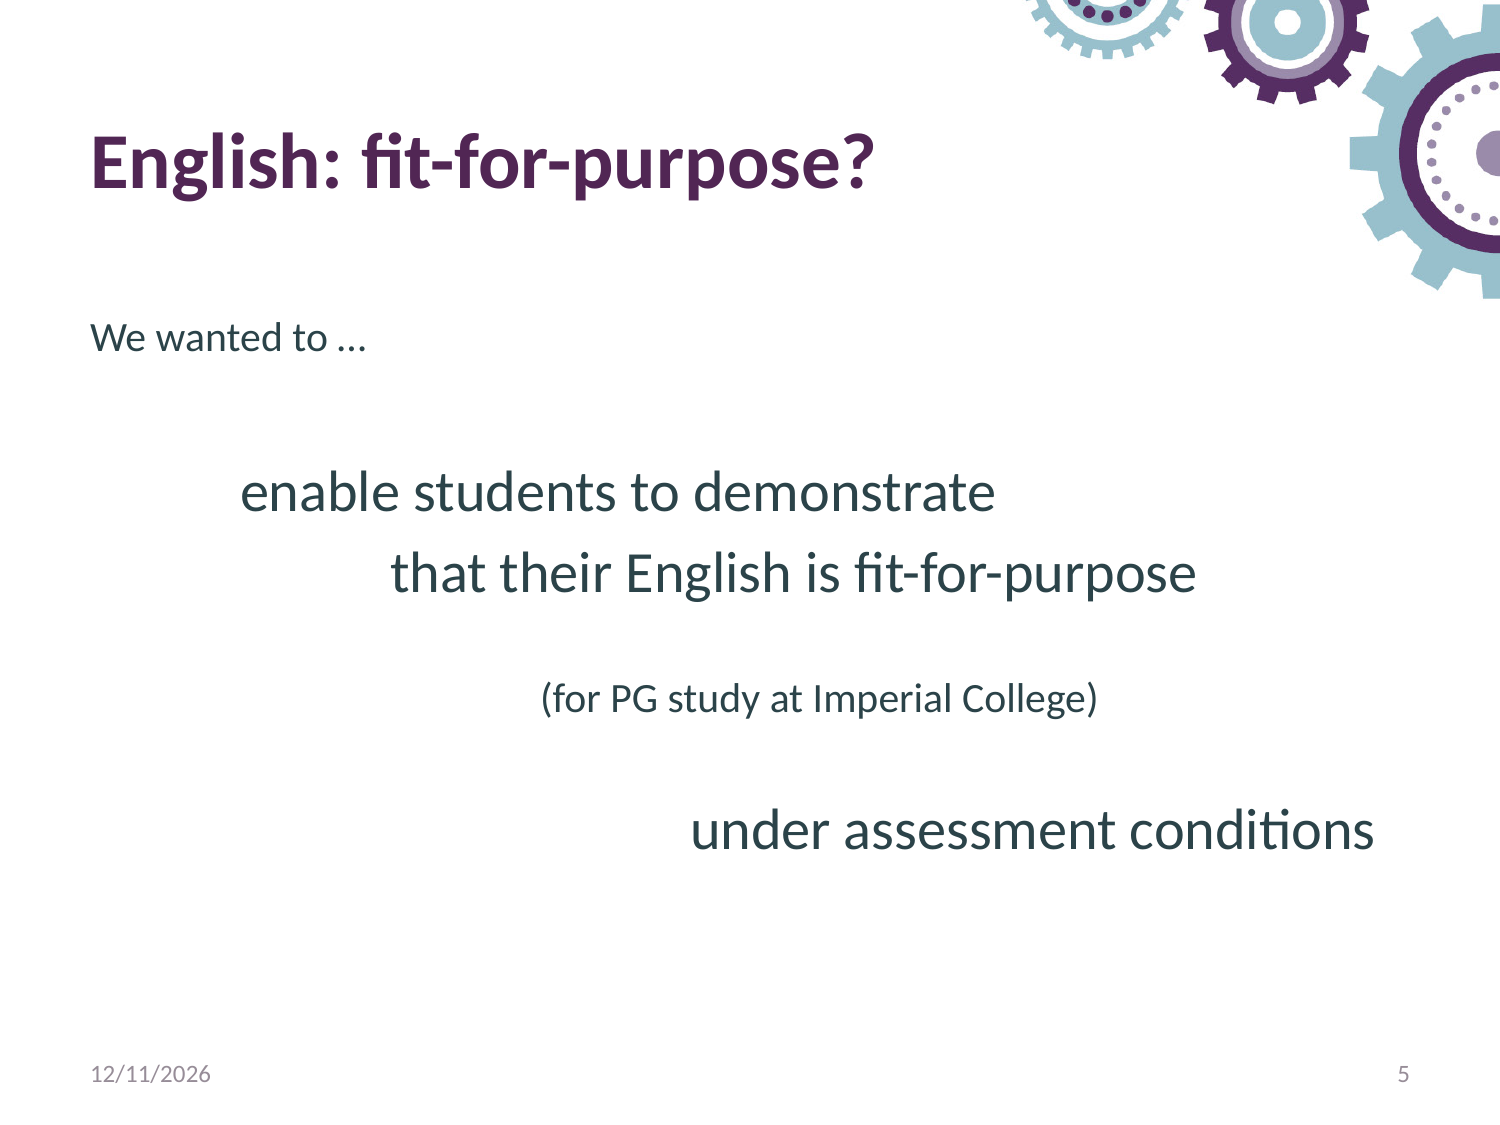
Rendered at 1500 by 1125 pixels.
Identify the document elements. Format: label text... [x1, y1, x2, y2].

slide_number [75, 1042, 425, 1103]
title English: fit-for-purpose? [75, 106, 1339, 225]
picture [3, 0, 1500, 303]
list We wanted to … enable students to demonstrate that their English is fit-for-purpose (for PG study at Imperial College) under assessment conditions [75, 243, 1412, 1035]
slide_number 5 [1074, 1042, 1425, 1103]
